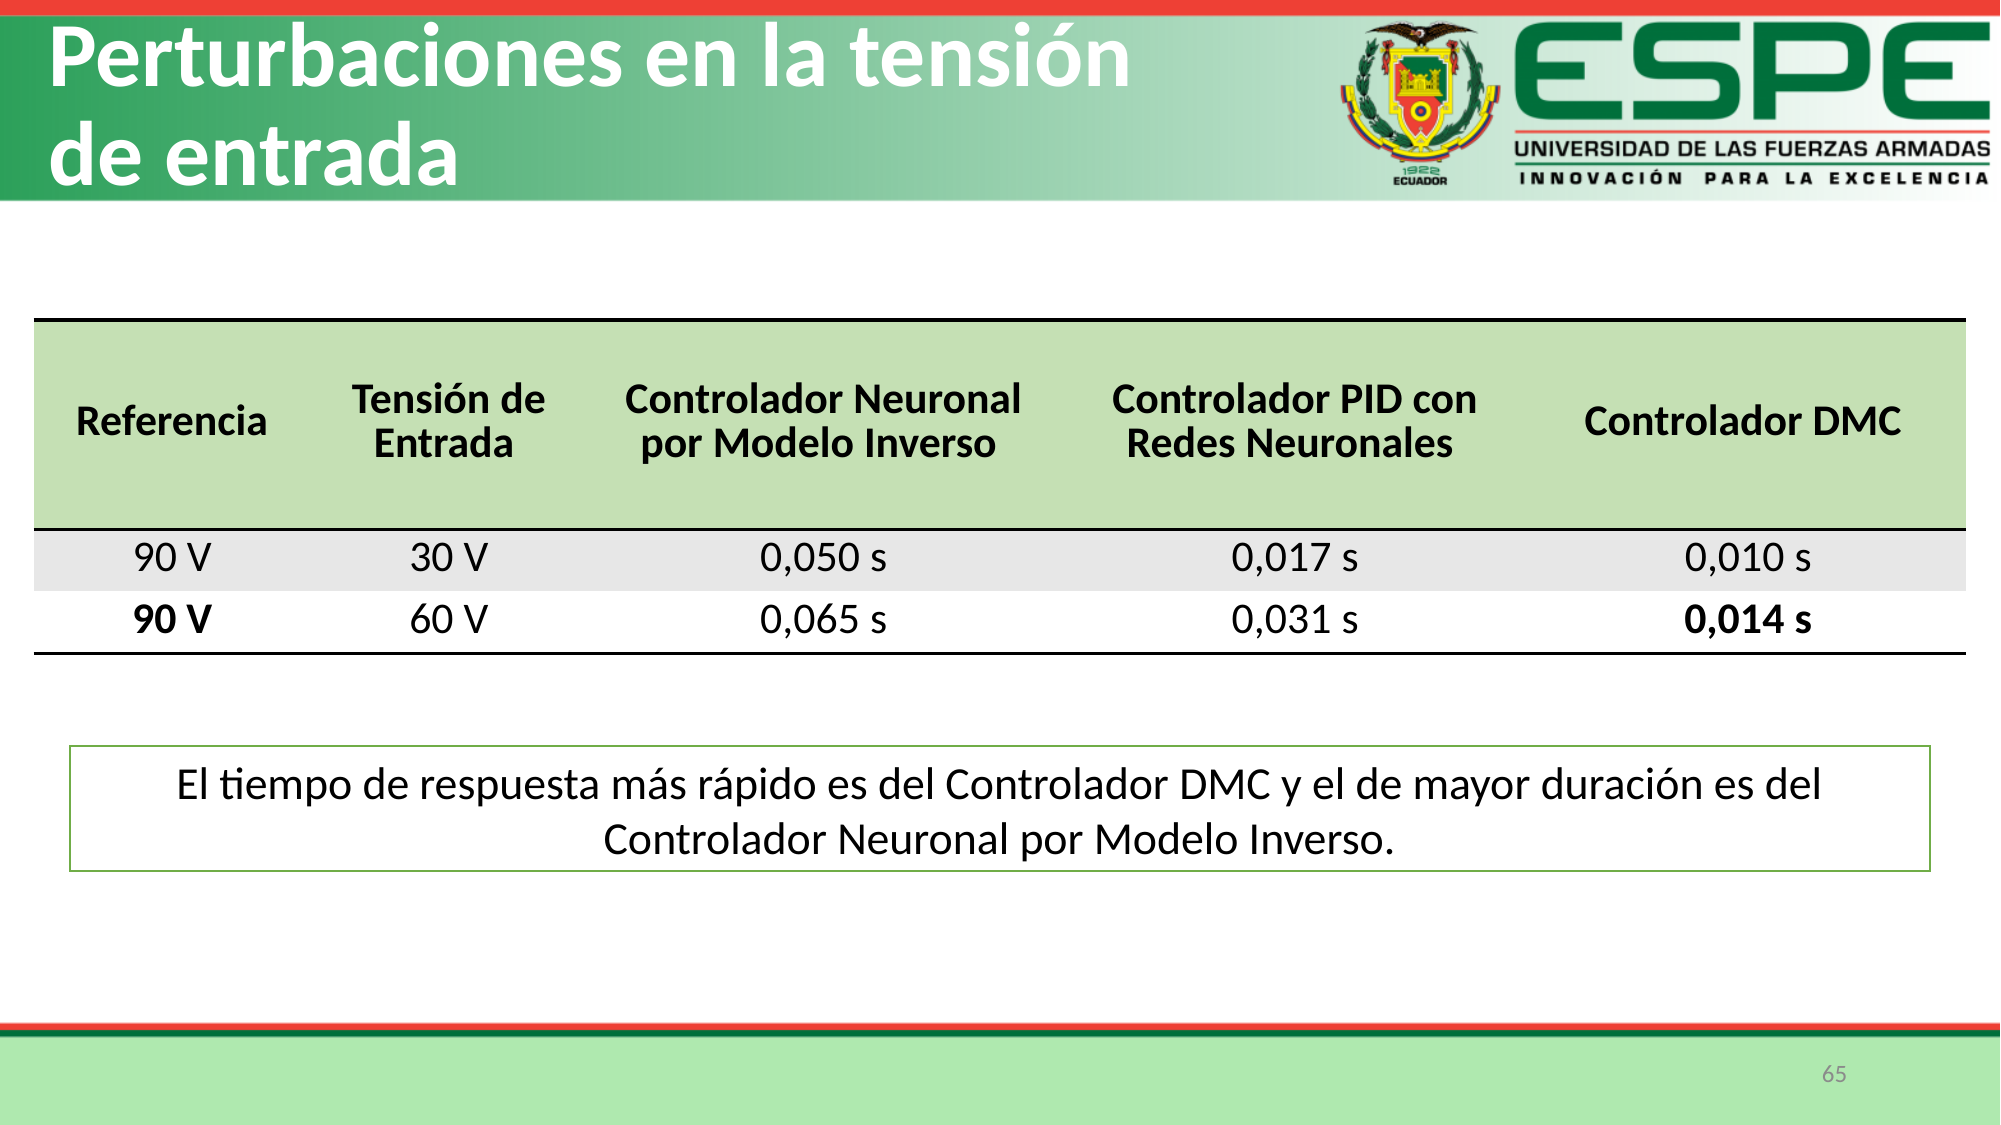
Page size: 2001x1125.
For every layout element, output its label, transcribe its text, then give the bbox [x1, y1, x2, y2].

picture [0, 0, 2000, 1125]
text_box Perturbaciones en la tensión de entrada [33, 0, 1310, 131]
text_box El tiempo de respuesta más rápido es del Controlador DMC y el de mayor duración es del Controlador Neuronal por Modelo Inverso. [69, 745, 1931, 872]
slide_number 65 [1412, 1042, 1863, 1103]
